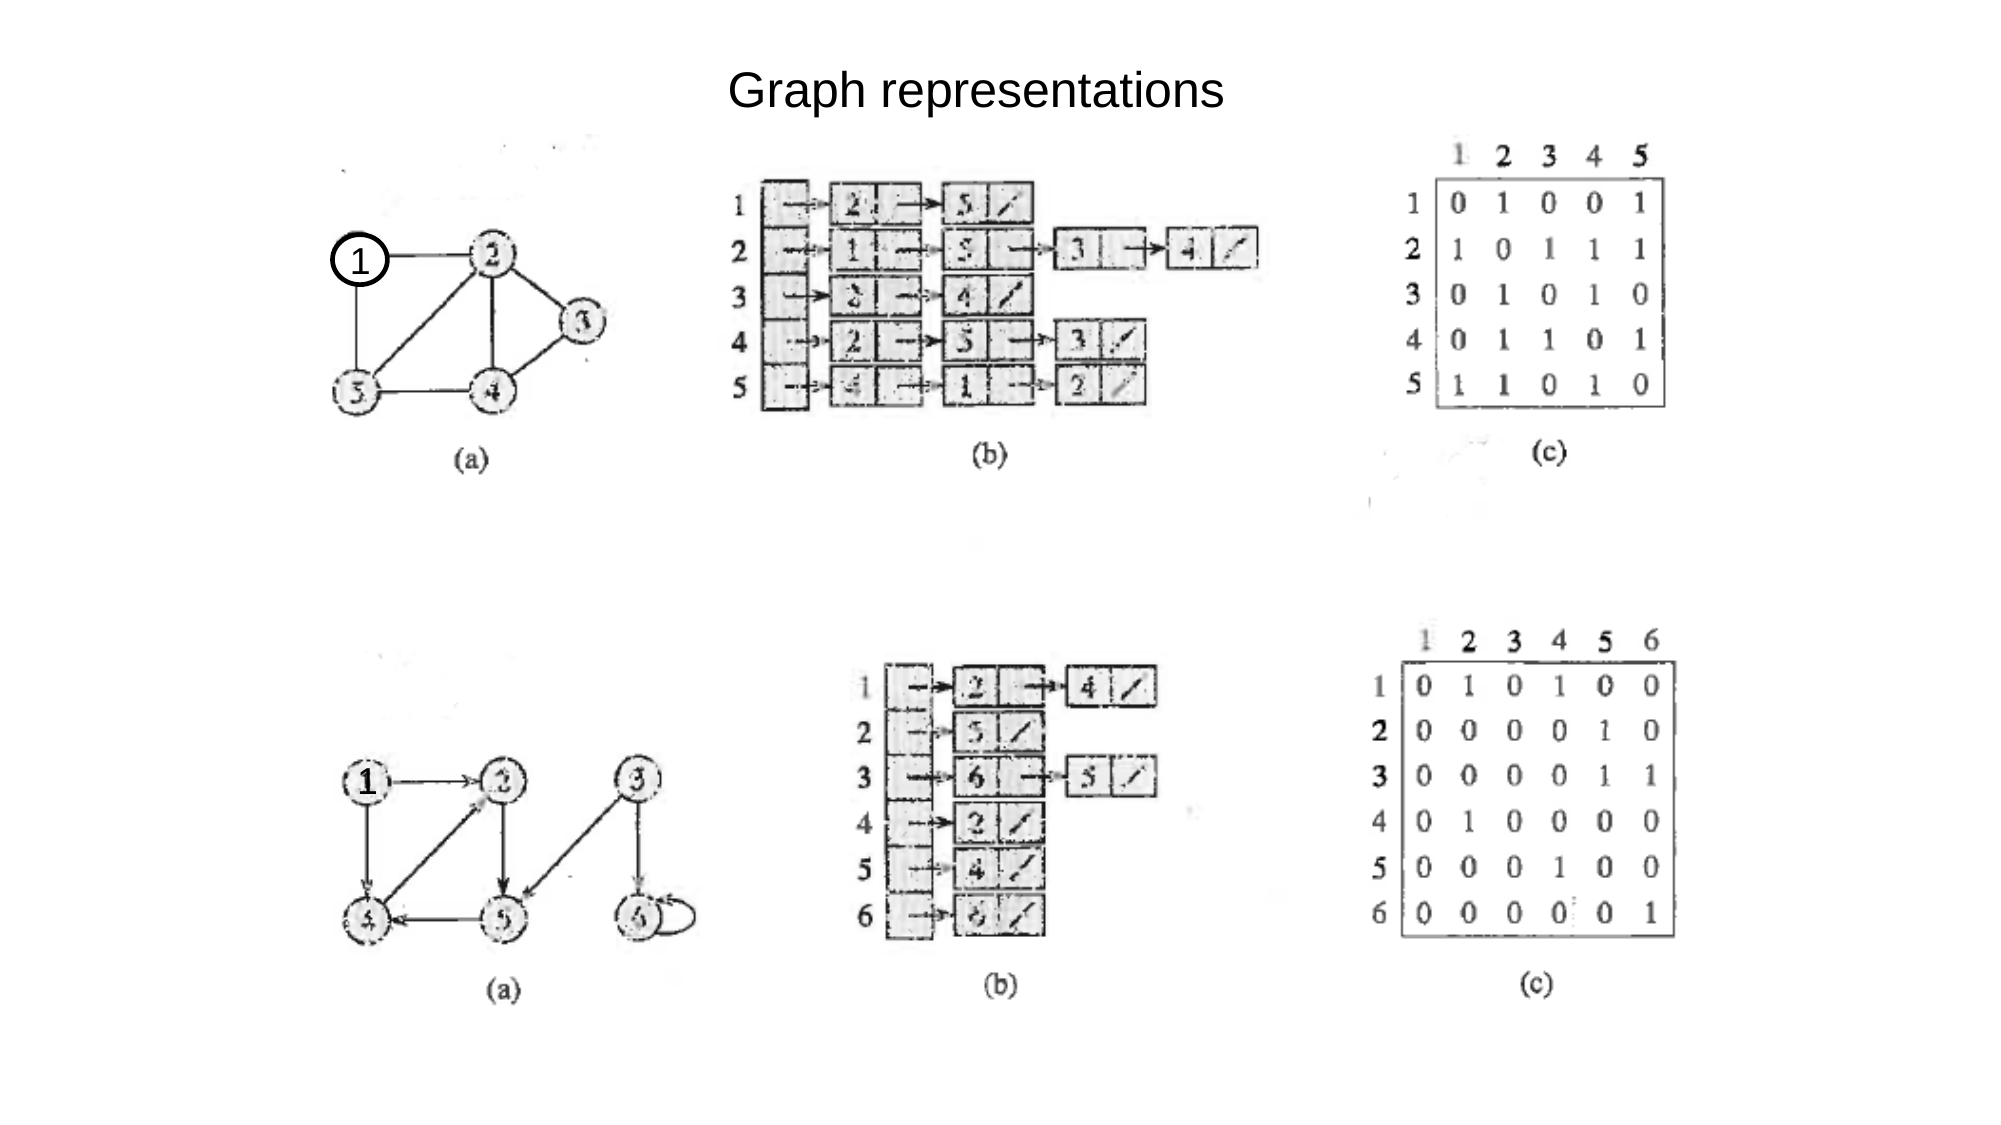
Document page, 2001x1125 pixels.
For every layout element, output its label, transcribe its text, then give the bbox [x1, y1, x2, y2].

picture [312, 134, 1700, 1015]
text_box Graph representations [712, 49, 1241, 125]
